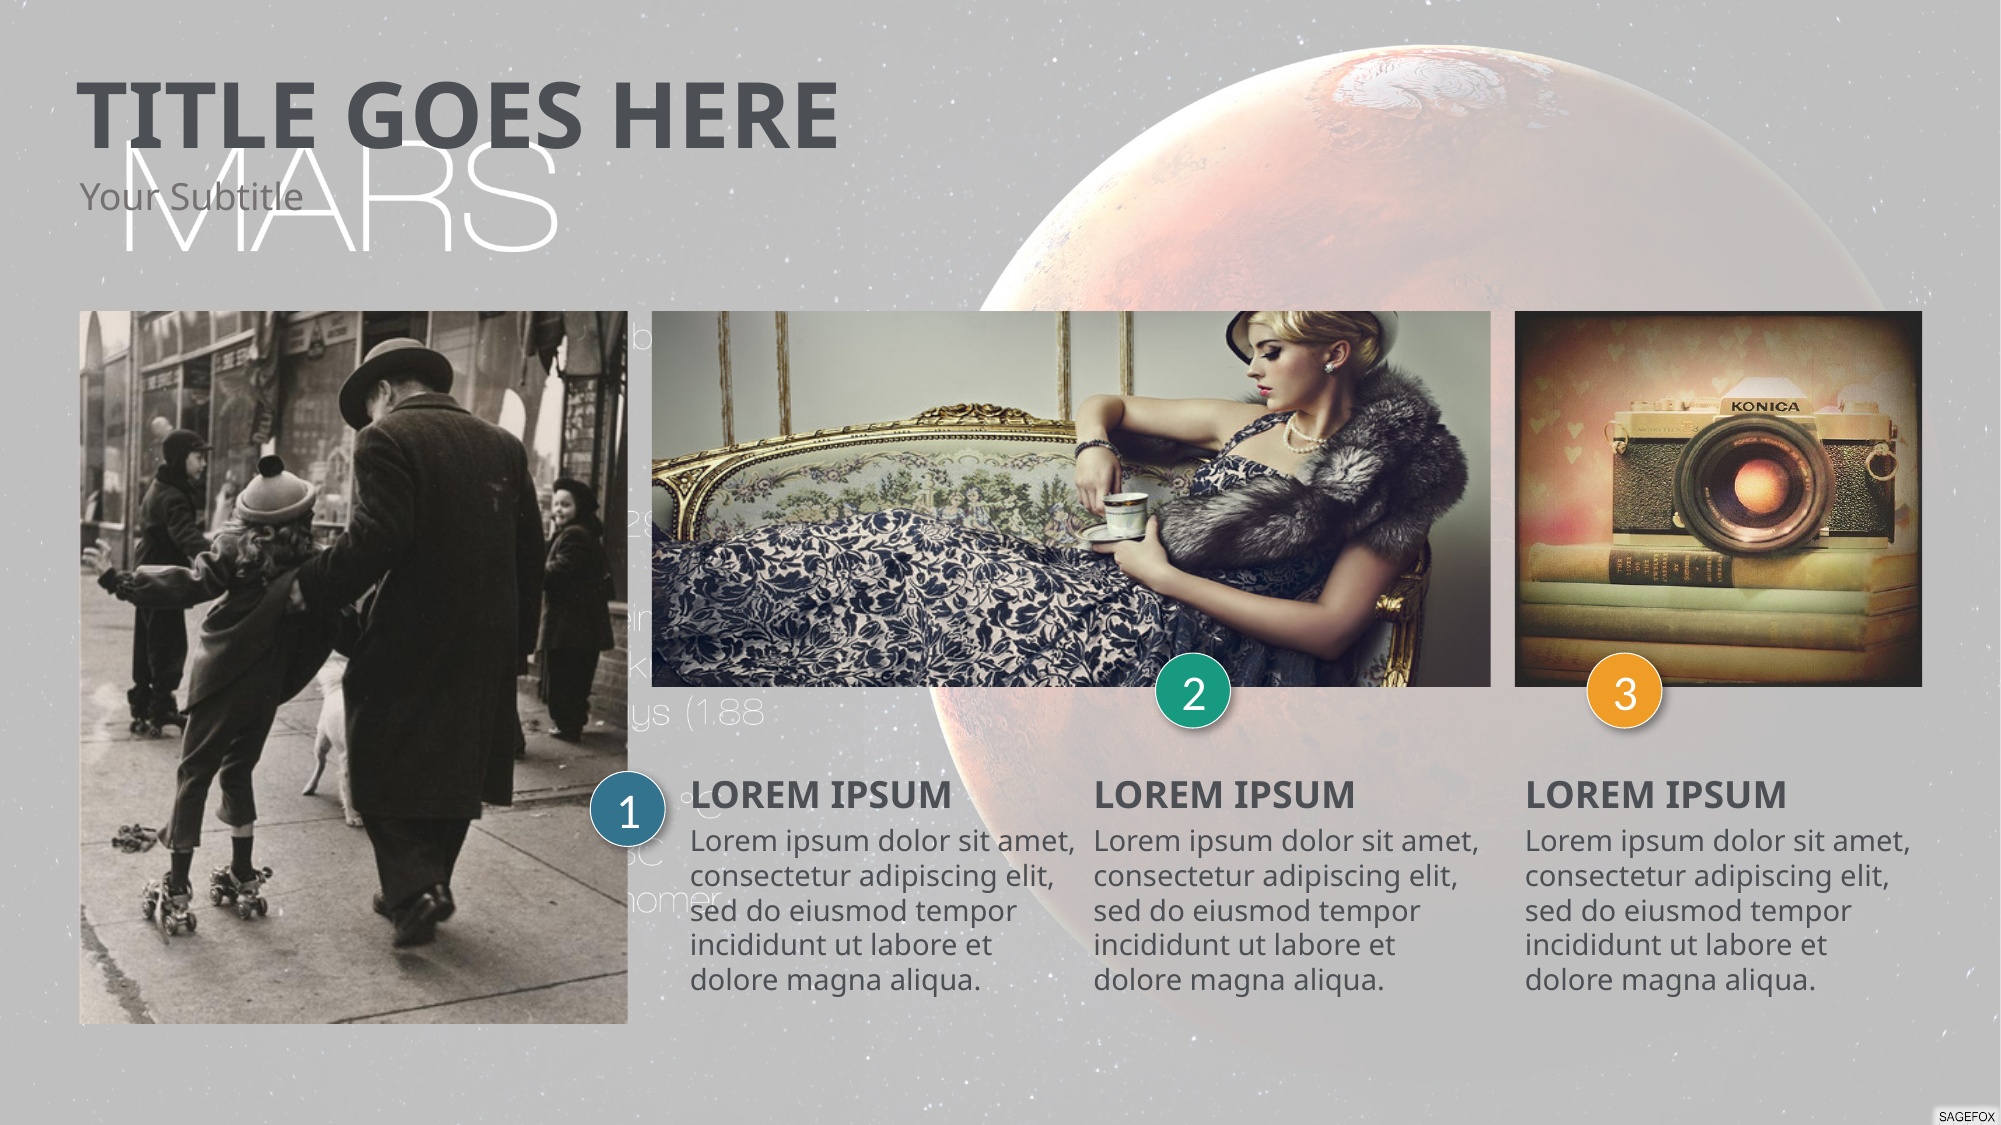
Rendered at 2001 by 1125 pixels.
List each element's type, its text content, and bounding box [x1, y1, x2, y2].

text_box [60, 49, 1020, 227]
text_box 3 [1585, 651, 1664, 730]
text_box [651, 310, 1492, 688]
text_box 2 [1154, 651, 1232, 730]
text_box 1 [589, 770, 667, 848]
text_box [79, 310, 629, 1025]
text_box LOREM IPSUM Lorem ipsum dolor sit amet, consectetur adipiscing elit, sed do eiusmod tempor incididunt ut labore et dolore magna aliqua. [1083, 766, 1491, 1002]
picture [1936, 1111, 1997, 1125]
text_box [1514, 310, 1923, 688]
text_box LOREM IPSUM Lorem ipsum dolor sit amet, consectetur adipiscing elit, sed do eiusmod tempor incididunt ut labore et dolore magna aliqua. [679, 766, 1083, 1002]
text_box LOREM IPSUM Lorem ipsum dolor sit amet, consectetur adipiscing elit, sed do eiusmod tempor incididunt ut labore et dolore magna aliqua. [1514, 766, 1923, 1002]
